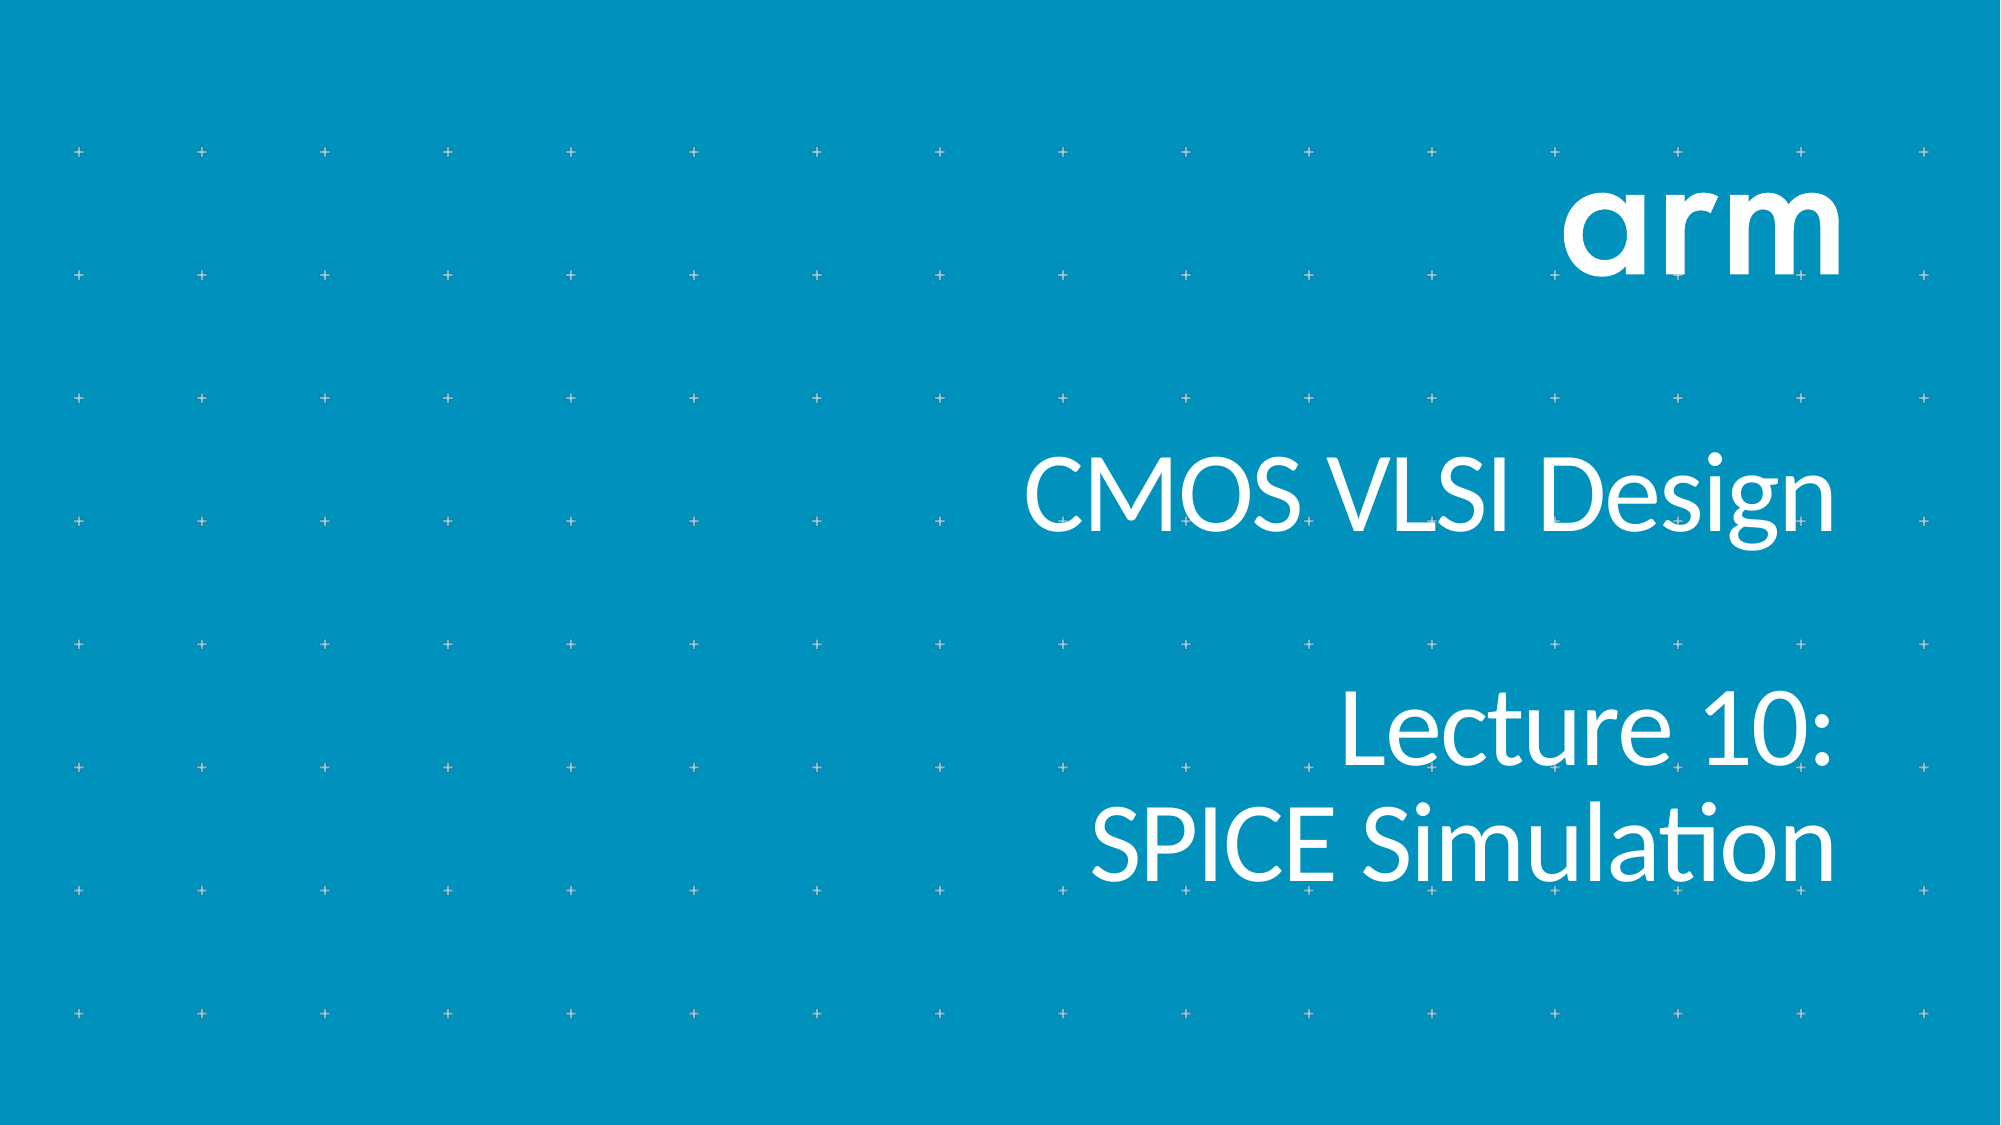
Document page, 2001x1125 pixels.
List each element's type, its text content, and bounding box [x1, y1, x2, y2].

picture [1611, 826, 1653, 881]
picture [1703, 802, 1715, 815]
picture [1291, 808, 1333, 880]
picture [1390, 710, 1437, 765]
picture [1488, 693, 1521, 765]
picture [1588, 710, 1617, 764]
picture [1443, 826, 1518, 880]
picture [1530, 711, 1574, 766]
picture [1365, 807, 1408, 881]
title CMOS VLSI Design Lecture 10: SPICE Simulation [999, 437, 1839, 688]
picture [1532, 827, 1576, 881]
picture [1148, 808, 1194, 880]
picture [1227, 807, 1280, 881]
picture [1094, 807, 1137, 881]
picture [1660, 809, 1713, 881]
picture [1206, 808, 1215, 880]
picture [1444, 710, 1485, 765]
picture [1346, 692, 1384, 764]
picture [1419, 827, 1428, 880]
picture [1786, 826, 1831, 880]
picture [1706, 692, 1747, 764]
picture [1816, 715, 1828, 727]
picture [1724, 826, 1775, 881]
picture [1622, 710, 1669, 765]
picture [1591, 802, 1600, 880]
picture [1417, 803, 1429, 815]
picture [1755, 691, 1806, 765]
picture [1816, 753, 1828, 765]
